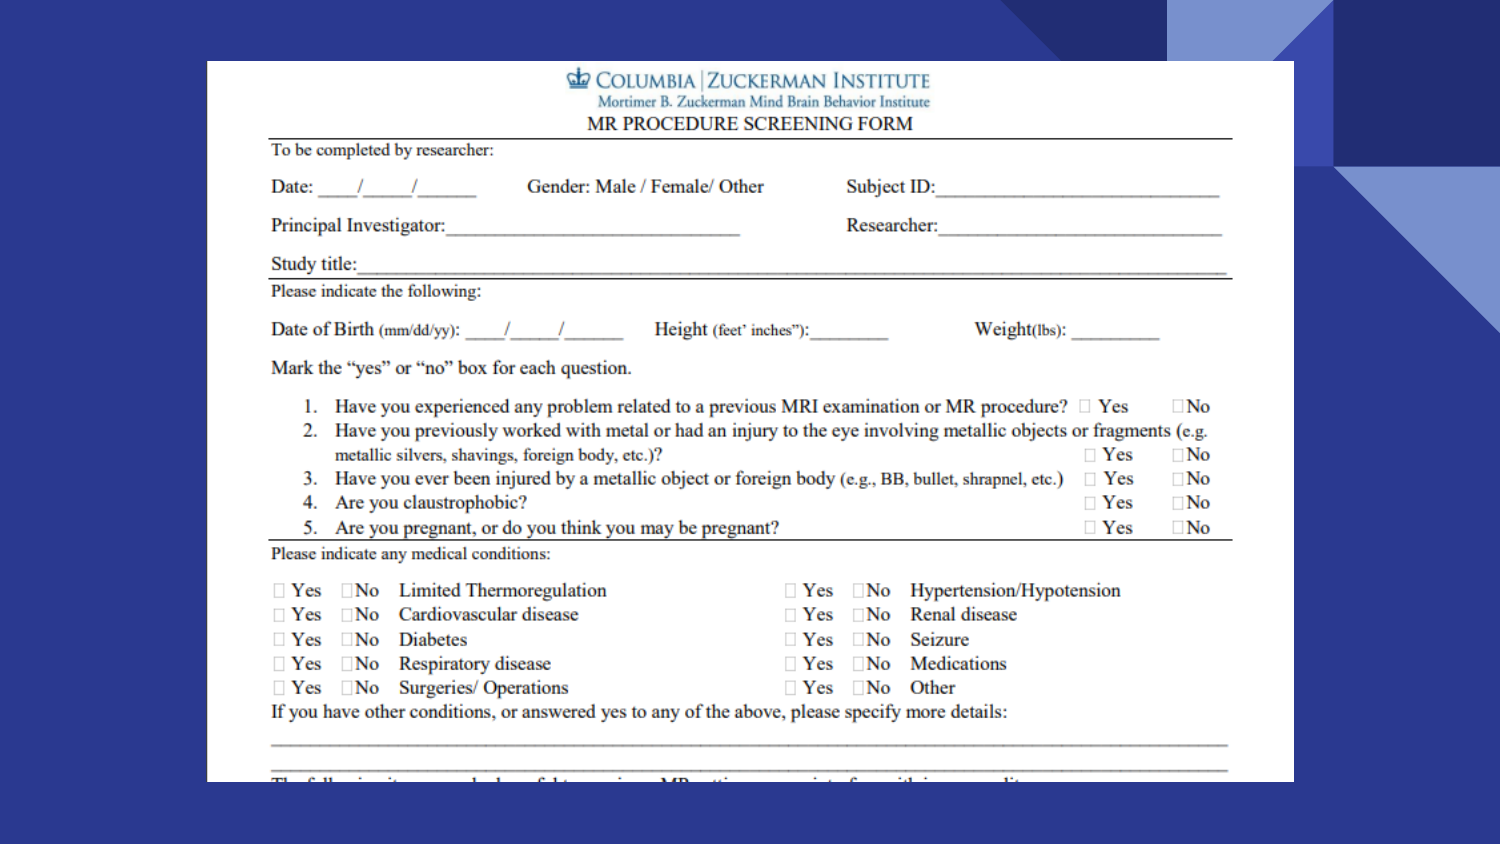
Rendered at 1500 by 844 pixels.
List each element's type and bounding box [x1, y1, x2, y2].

picture [205, 61, 1295, 783]
